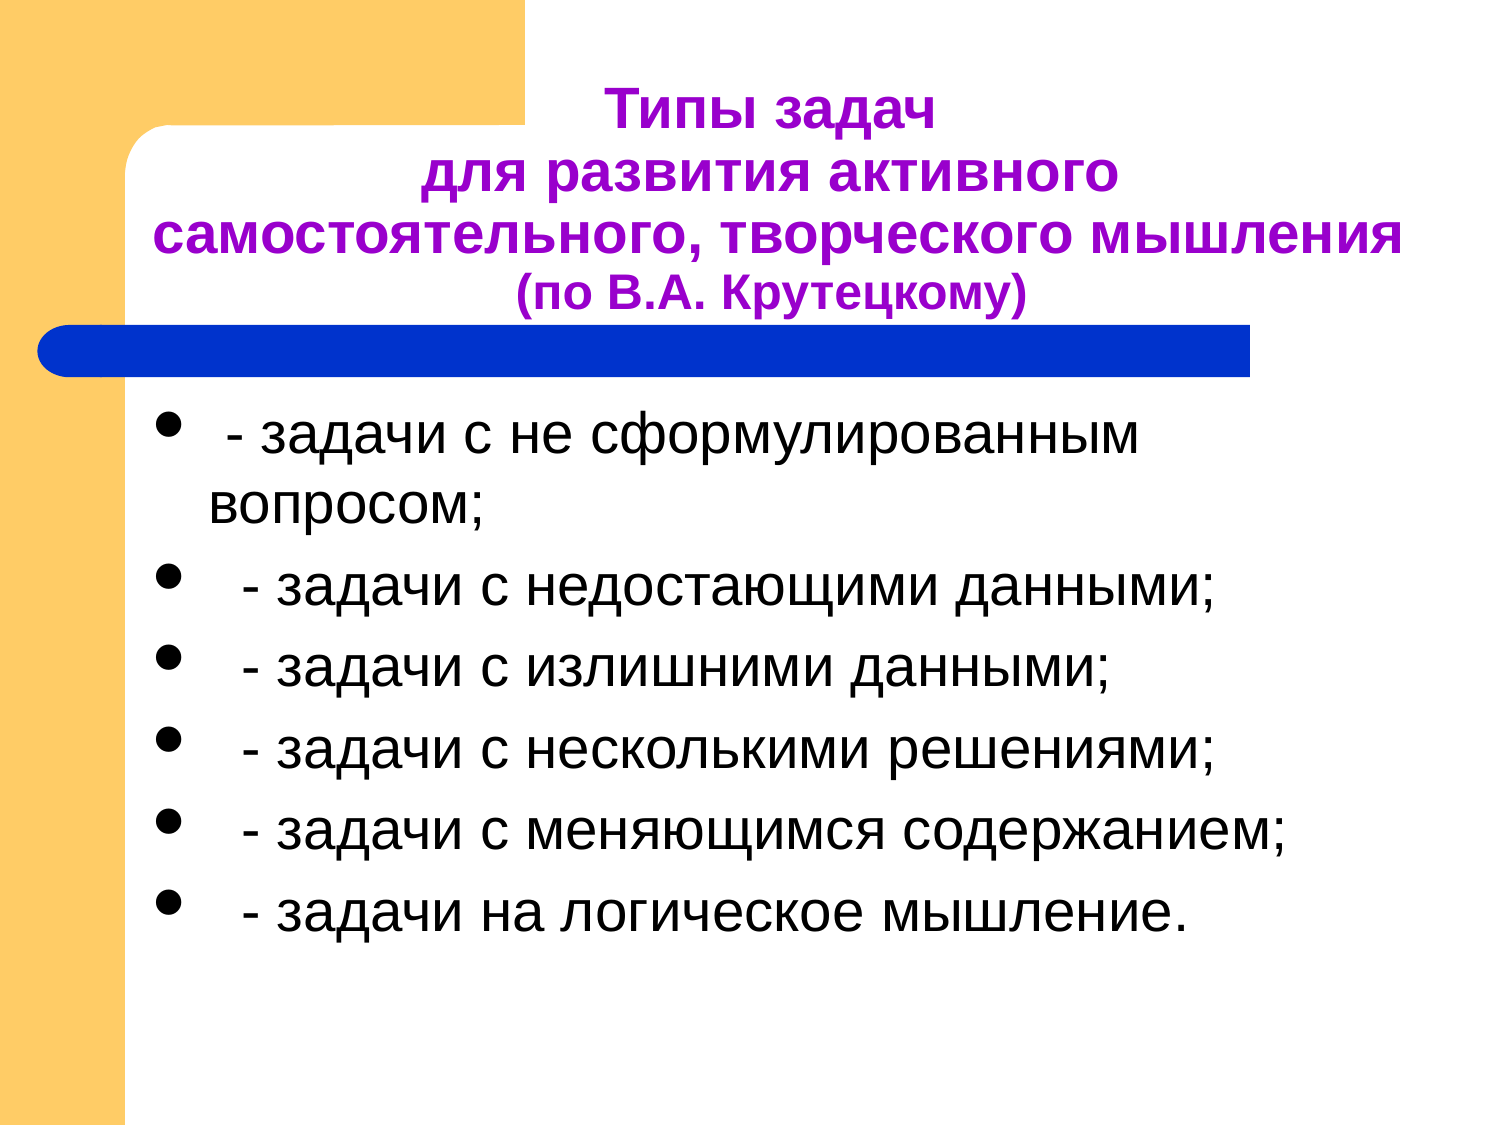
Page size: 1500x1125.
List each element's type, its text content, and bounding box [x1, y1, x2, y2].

title Типы задач для развития активного самостоятельного, творческого мышления (по В.А. Крутецкому) [128, 140, 1430, 329]
list - задачи с не сформулированным вопросом; - задачи с недостающими данными; - задачи с излишними данными; - задачи с несколькими решениями; - задачи с меняющимся содержанием; - задачи на логическое мышление. [137, 387, 1400, 999]
